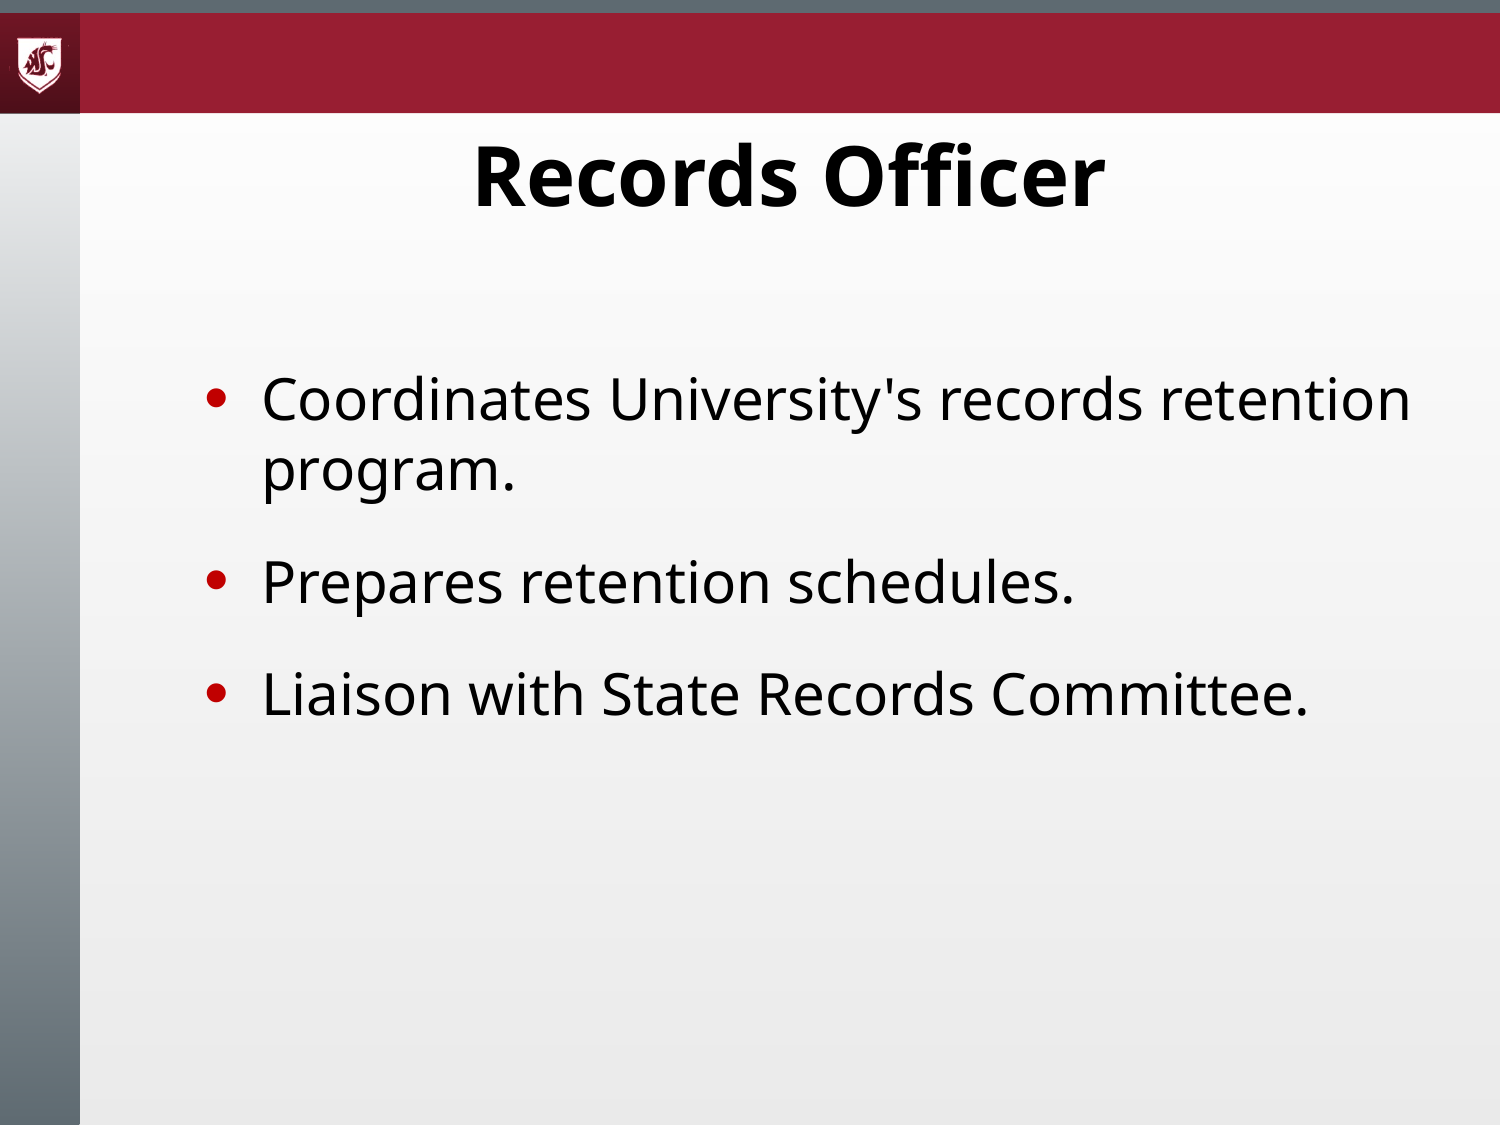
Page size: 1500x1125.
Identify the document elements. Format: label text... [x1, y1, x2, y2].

list Coordinates University's records retention program. Prepares retention schedules. Liaison with State Records Committee. [79, 355, 1500, 738]
text_box Records Officer [79, 115, 1500, 231]
picture [9, 27, 69, 100]
